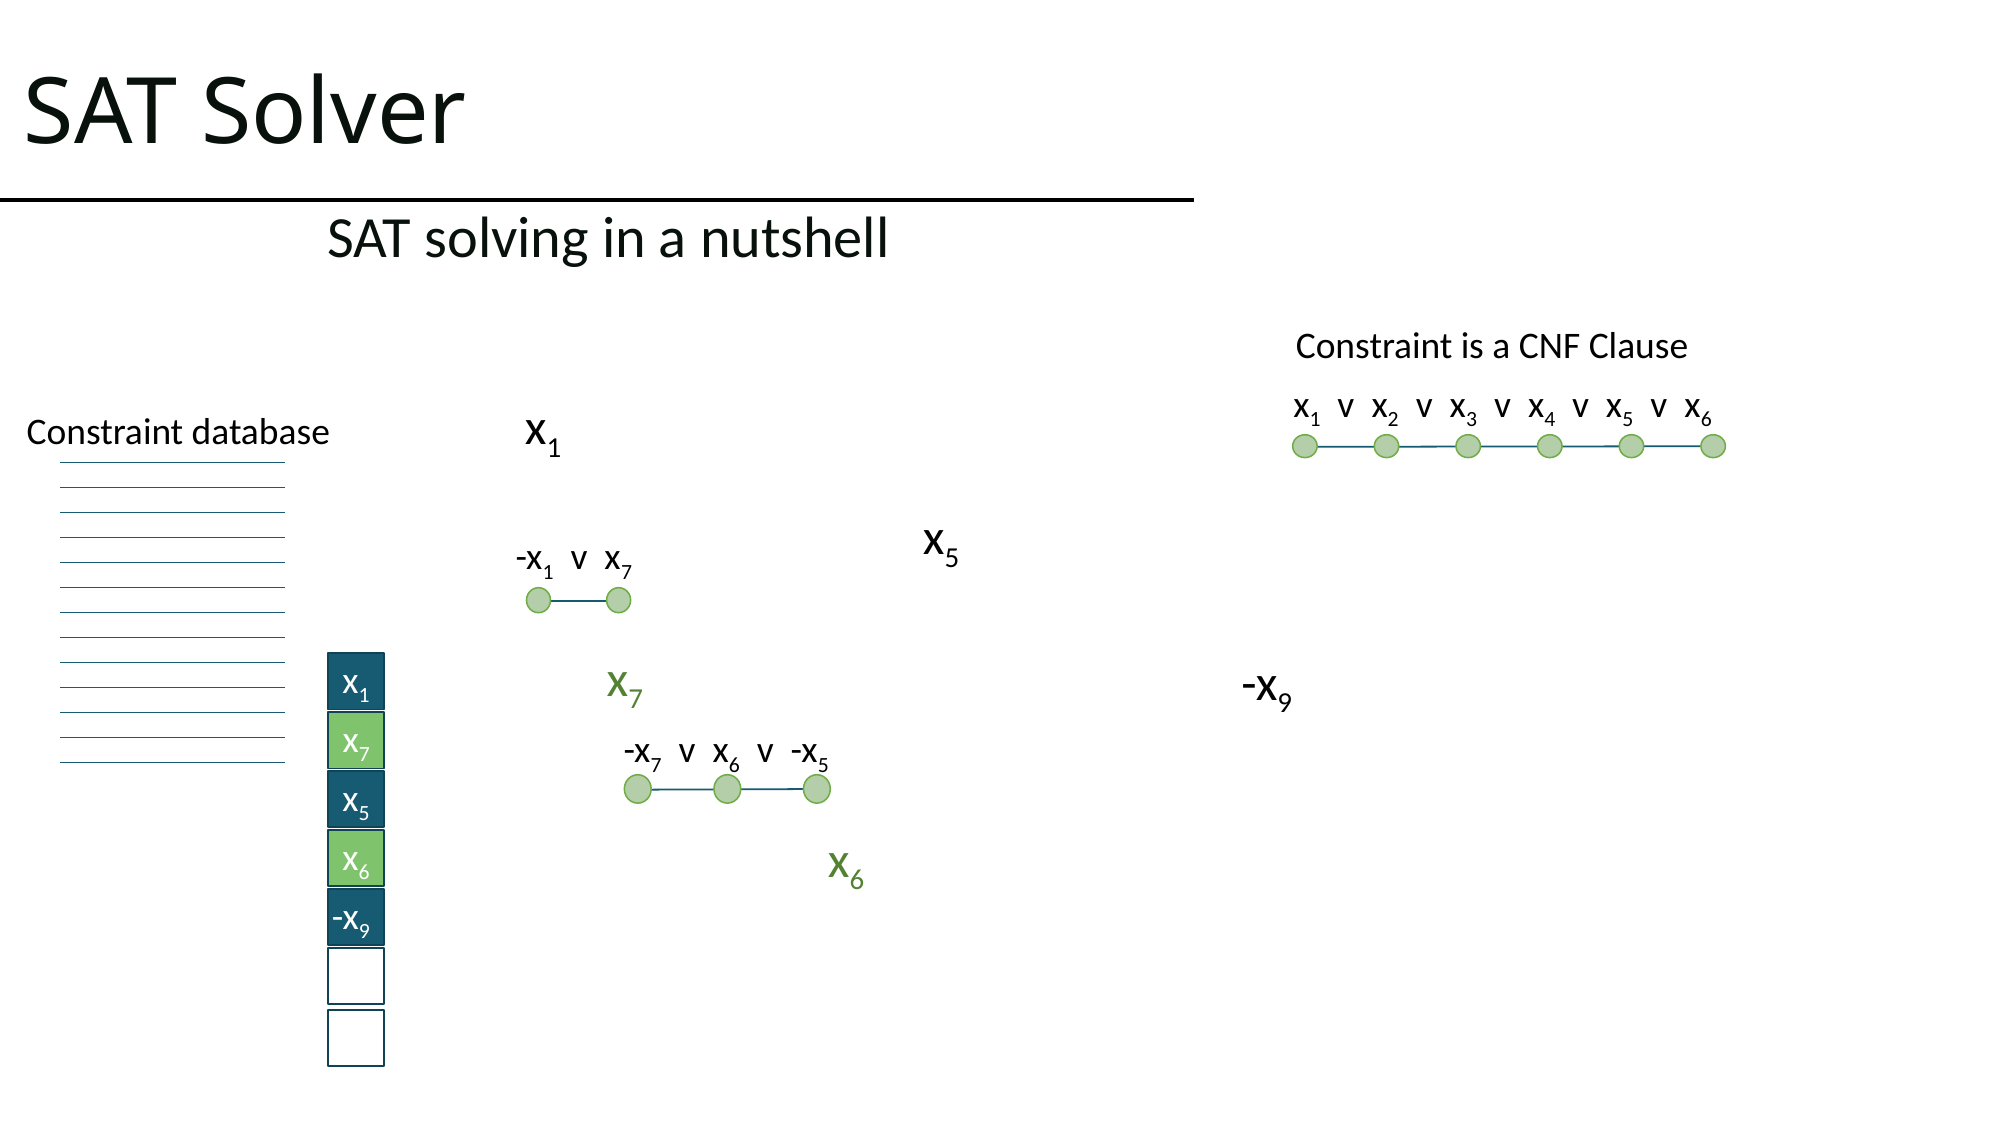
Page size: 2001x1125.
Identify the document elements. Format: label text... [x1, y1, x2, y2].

text_box x6 [327, 829, 385, 887]
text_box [603, 717, 849, 804]
text_box x1 [327, 652, 385, 710]
list SAT solving in a nutshell [275, 200, 1625, 325]
text_box x9 [327, 947, 385, 1005]
text_box x7 [327, 711, 385, 769]
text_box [59, 462, 286, 763]
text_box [1278, 372, 1740, 458]
text_box -x9 [327, 888, 385, 946]
text_box x1 [510, 387, 588, 471]
text_box Constraint is a CNF Clause [1281, 313, 1704, 372]
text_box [500, 524, 678, 613]
text_box -x9 [1226, 642, 1319, 726]
title SAT Solver [8, 4, 1136, 223]
text_box x5 [327, 770, 385, 828]
text_box x6 [813, 819, 891, 903]
text_box x9 [327, 1009, 385, 1067]
text_box Constraint database [11, 399, 346, 460]
text_box x7 [591, 639, 670, 723]
text_box x5 [908, 497, 986, 581]
